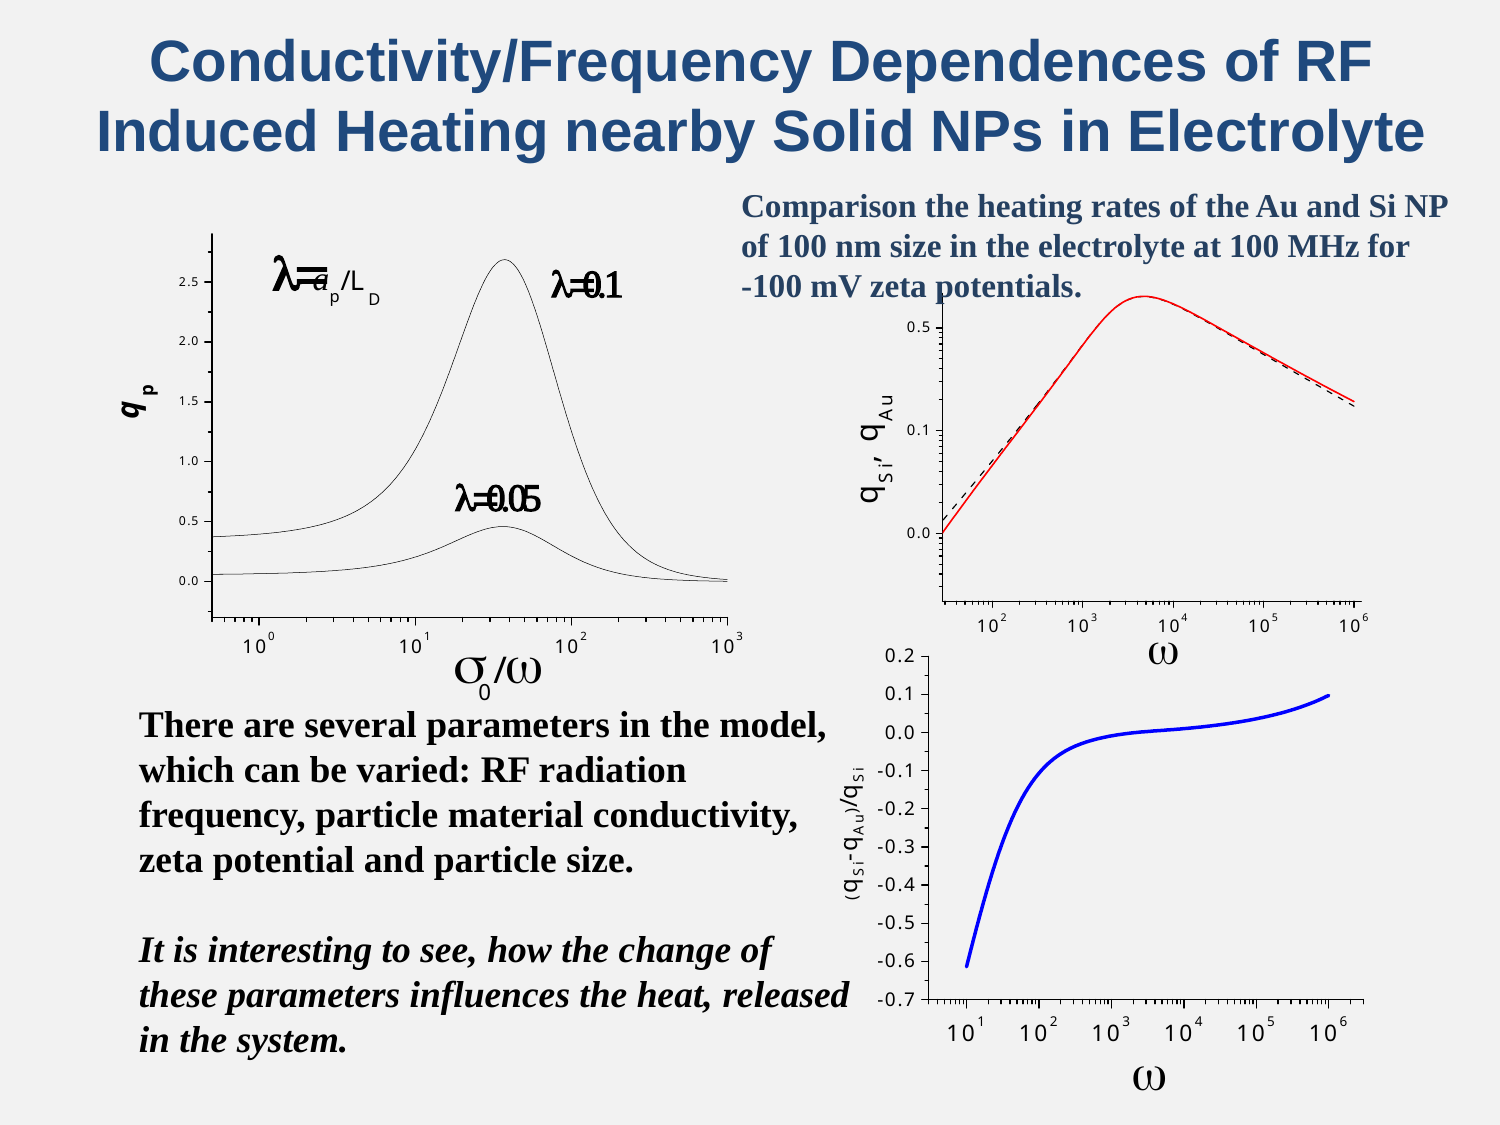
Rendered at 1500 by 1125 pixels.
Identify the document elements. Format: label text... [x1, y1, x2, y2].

text_box Comparison the heating rates of the Au and Si NP of 100 nm size in the electrolyte at 100 MHz for -100 mV zeta potentials. [836, 177, 1477, 312]
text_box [76, 171, 833, 707]
text_box There are several parameters in the model, which can be varied: RF radiation frequency, particle material conductivity, zeta potential and particle size. It is interesting to see, how the change of these parameters influences the heat, released in the system. [123, 715, 709, 1068]
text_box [714, 643, 1396, 1120]
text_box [832, 243, 1447, 673]
text_box Conductivity/Frequency Dependences of RF Induced Heating nearby Solid NPs in Electrolyte [64, 16, 1459, 171]
